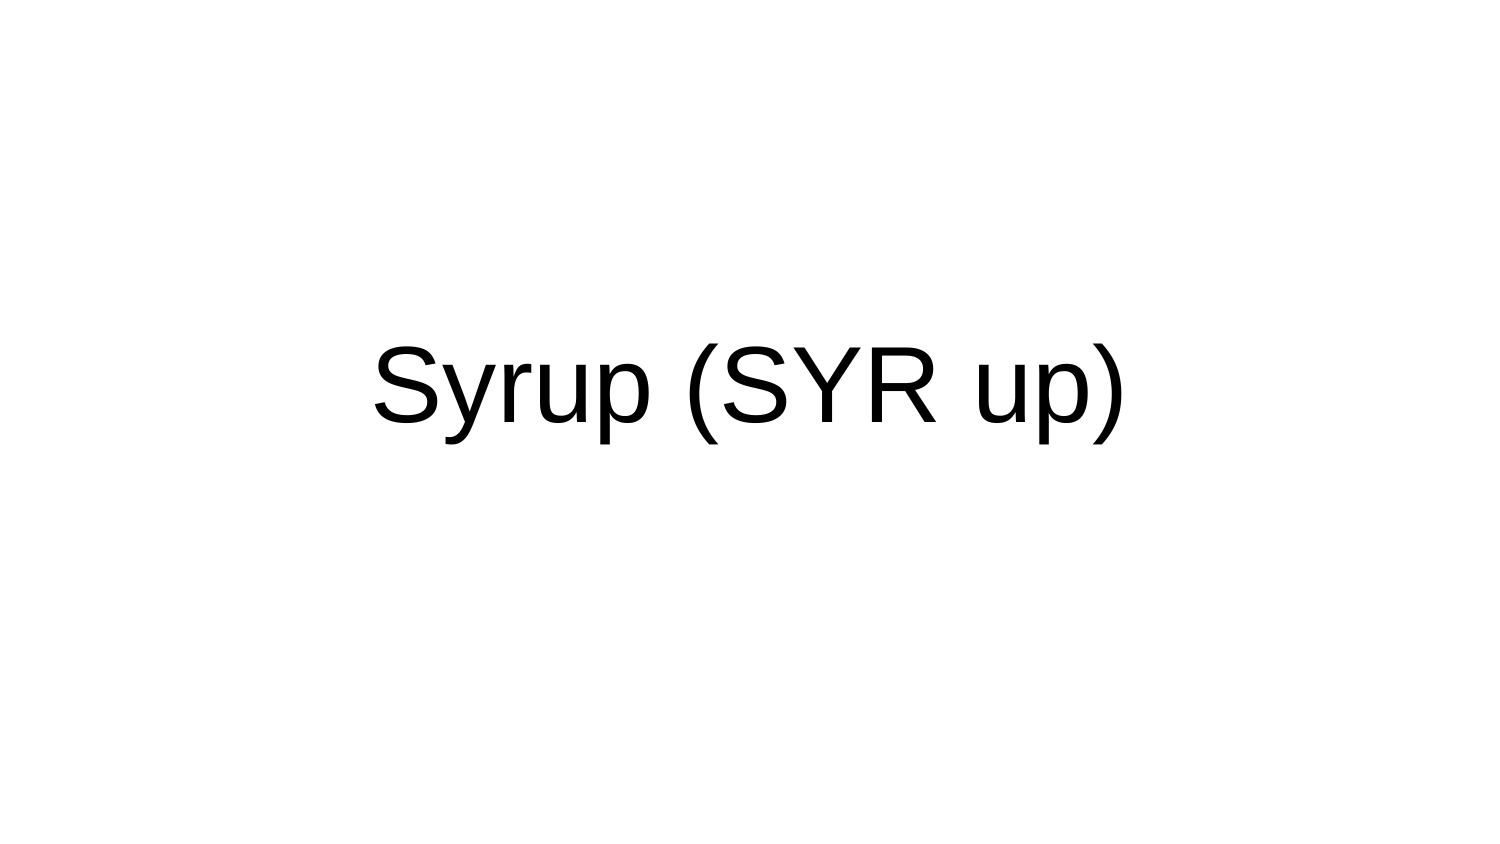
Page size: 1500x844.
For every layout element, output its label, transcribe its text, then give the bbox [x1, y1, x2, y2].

title Syrup (SYR up) [51, 122, 1449, 459]
